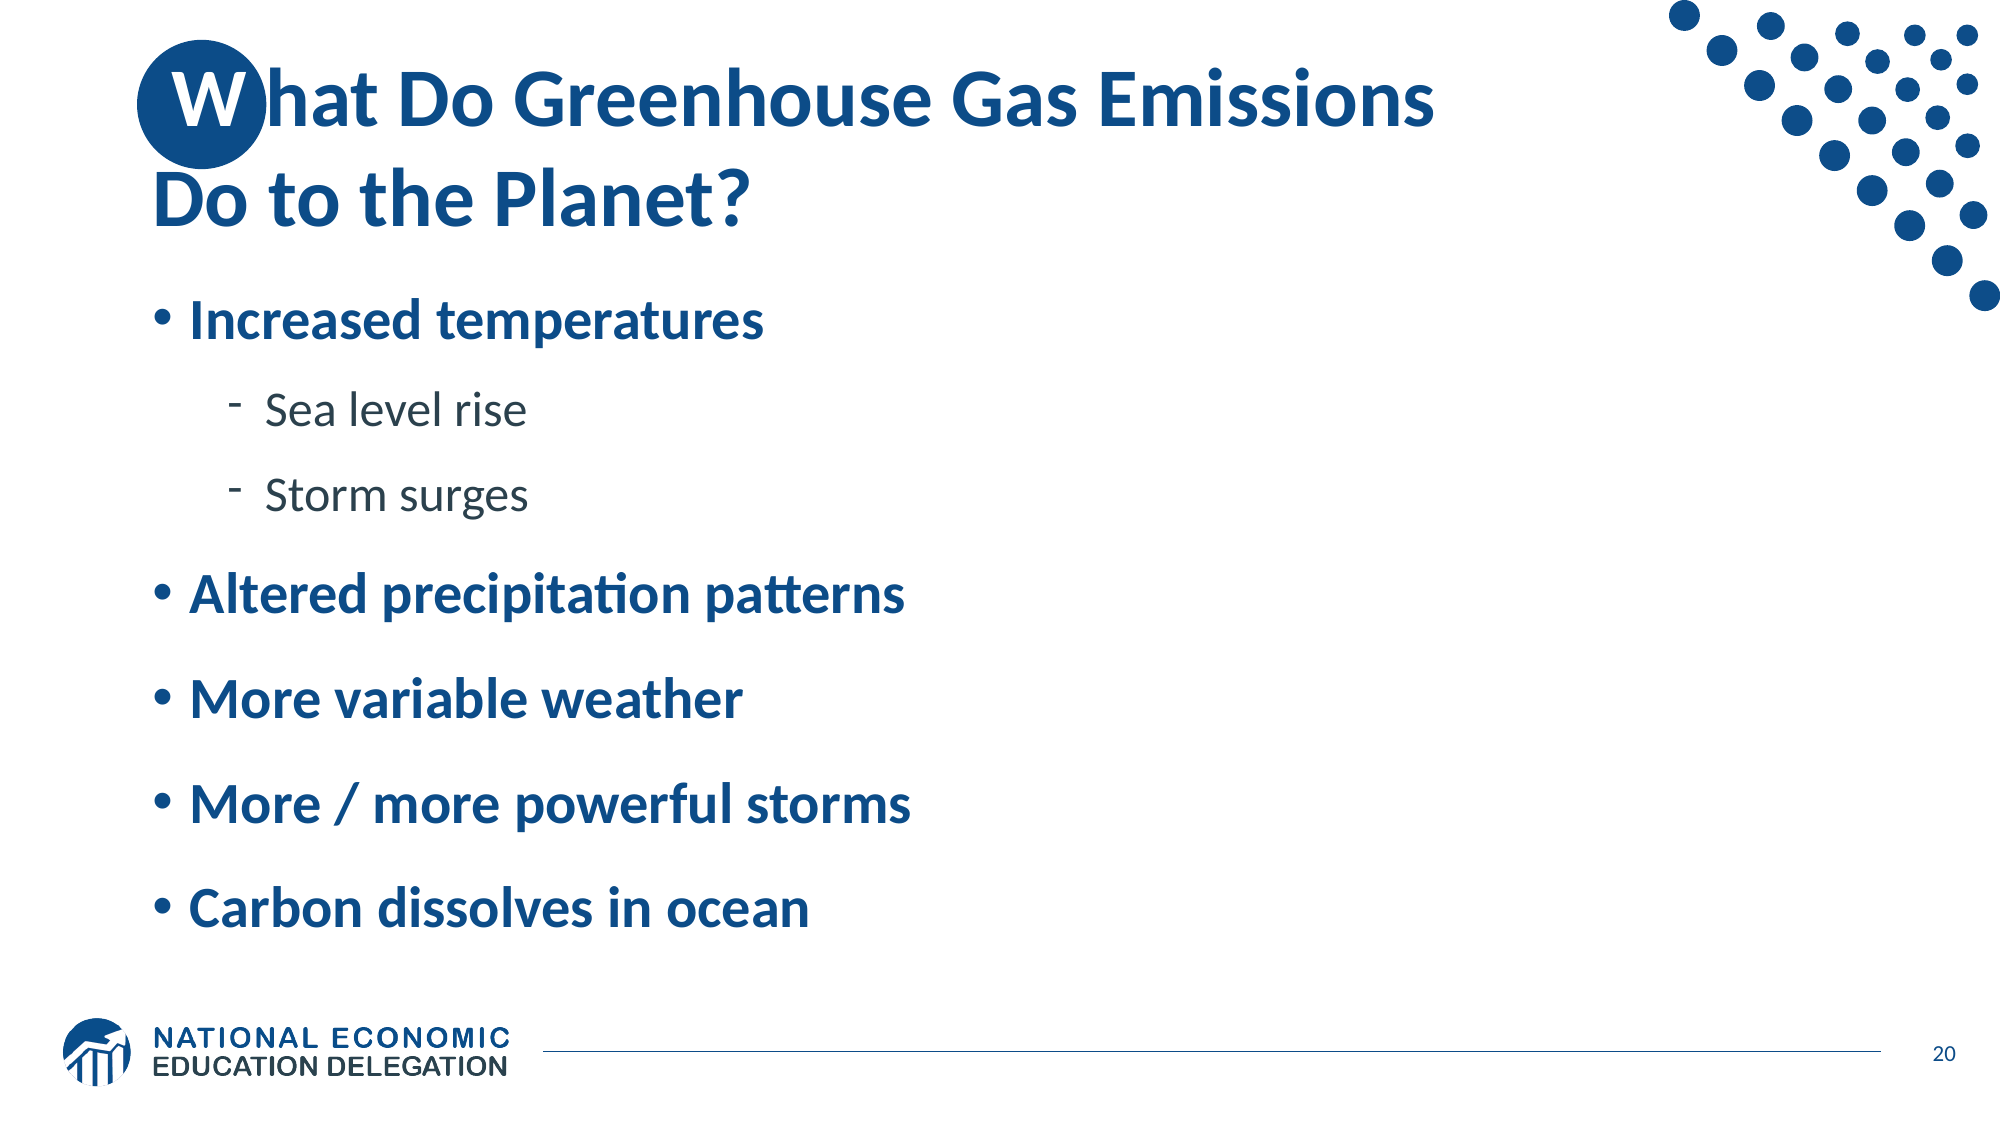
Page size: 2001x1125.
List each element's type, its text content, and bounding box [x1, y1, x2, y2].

title W hat Do Greenhouse Gas Emissions Do to the Planet? [137, 35, 1863, 253]
picture [55, 1013, 520, 1091]
slide_number 20 [1521, 1022, 1972, 1082]
list Increased temperatures Sea level rise Storm surges Altered precipitation patterns More variable weather More / more powerful storms Carbon dissolves in ocean [137, 257, 1863, 972]
